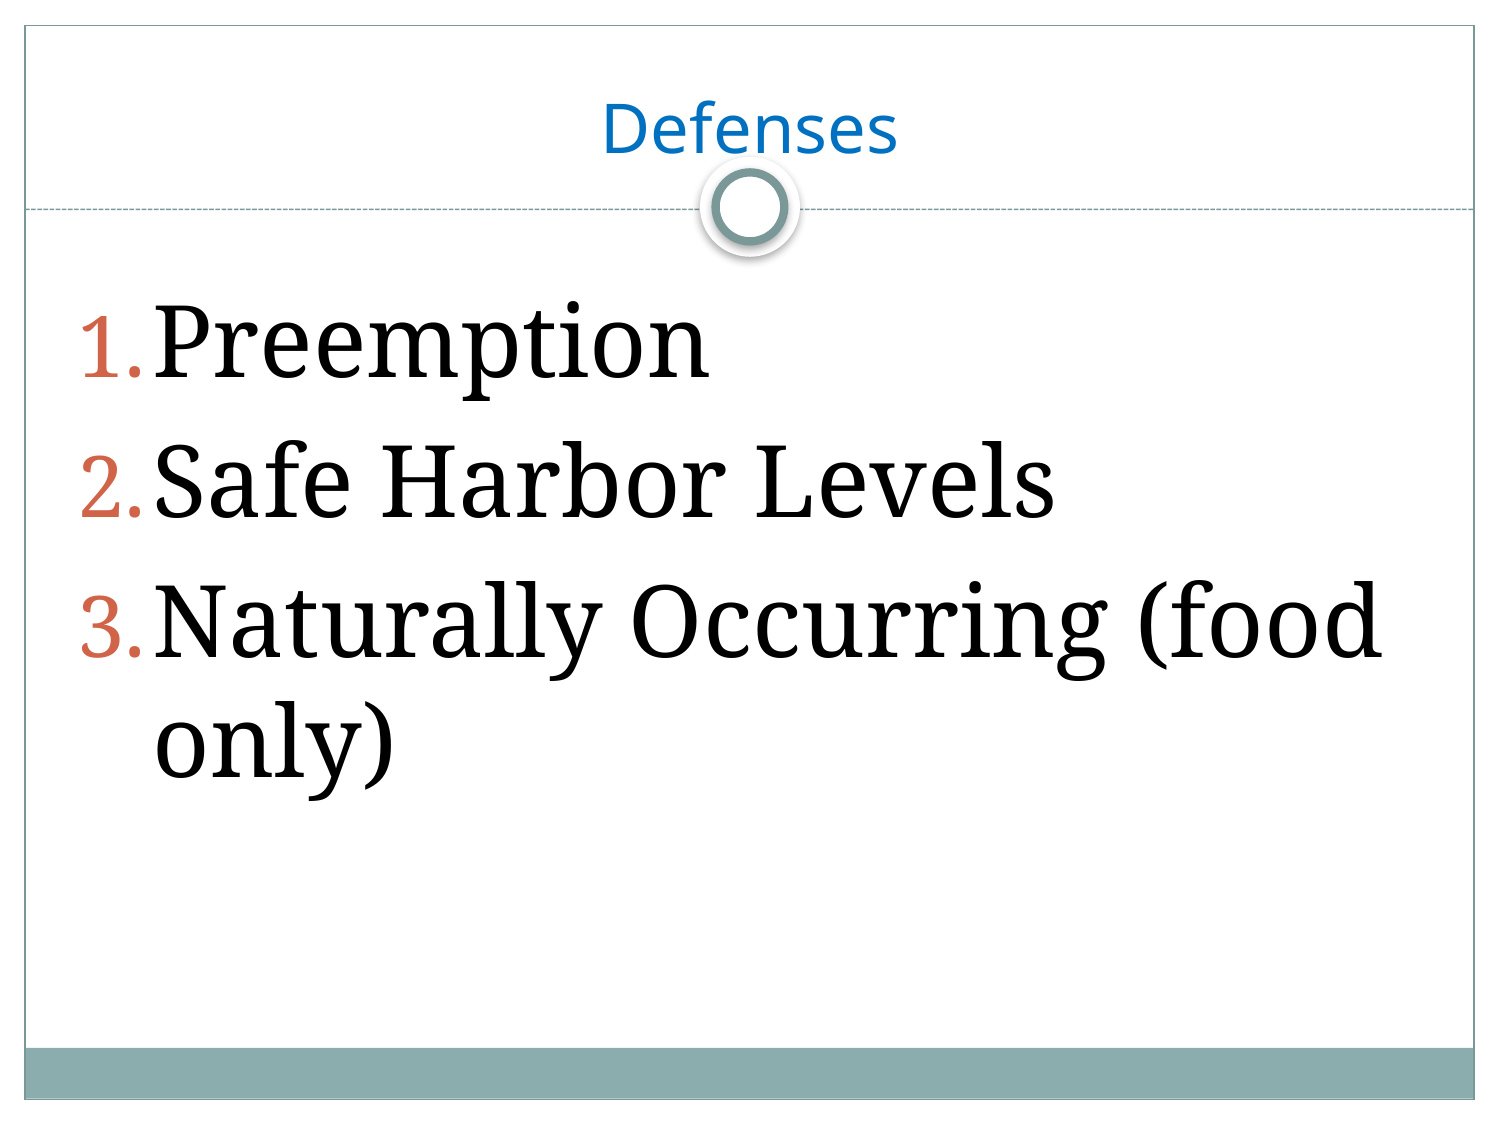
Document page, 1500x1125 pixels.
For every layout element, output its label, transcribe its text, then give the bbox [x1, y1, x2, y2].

title Defenses [24, 24, 1475, 175]
list Preemption Safe Harbor Levels Naturally Occurring (food only) [62, 270, 1438, 888]
